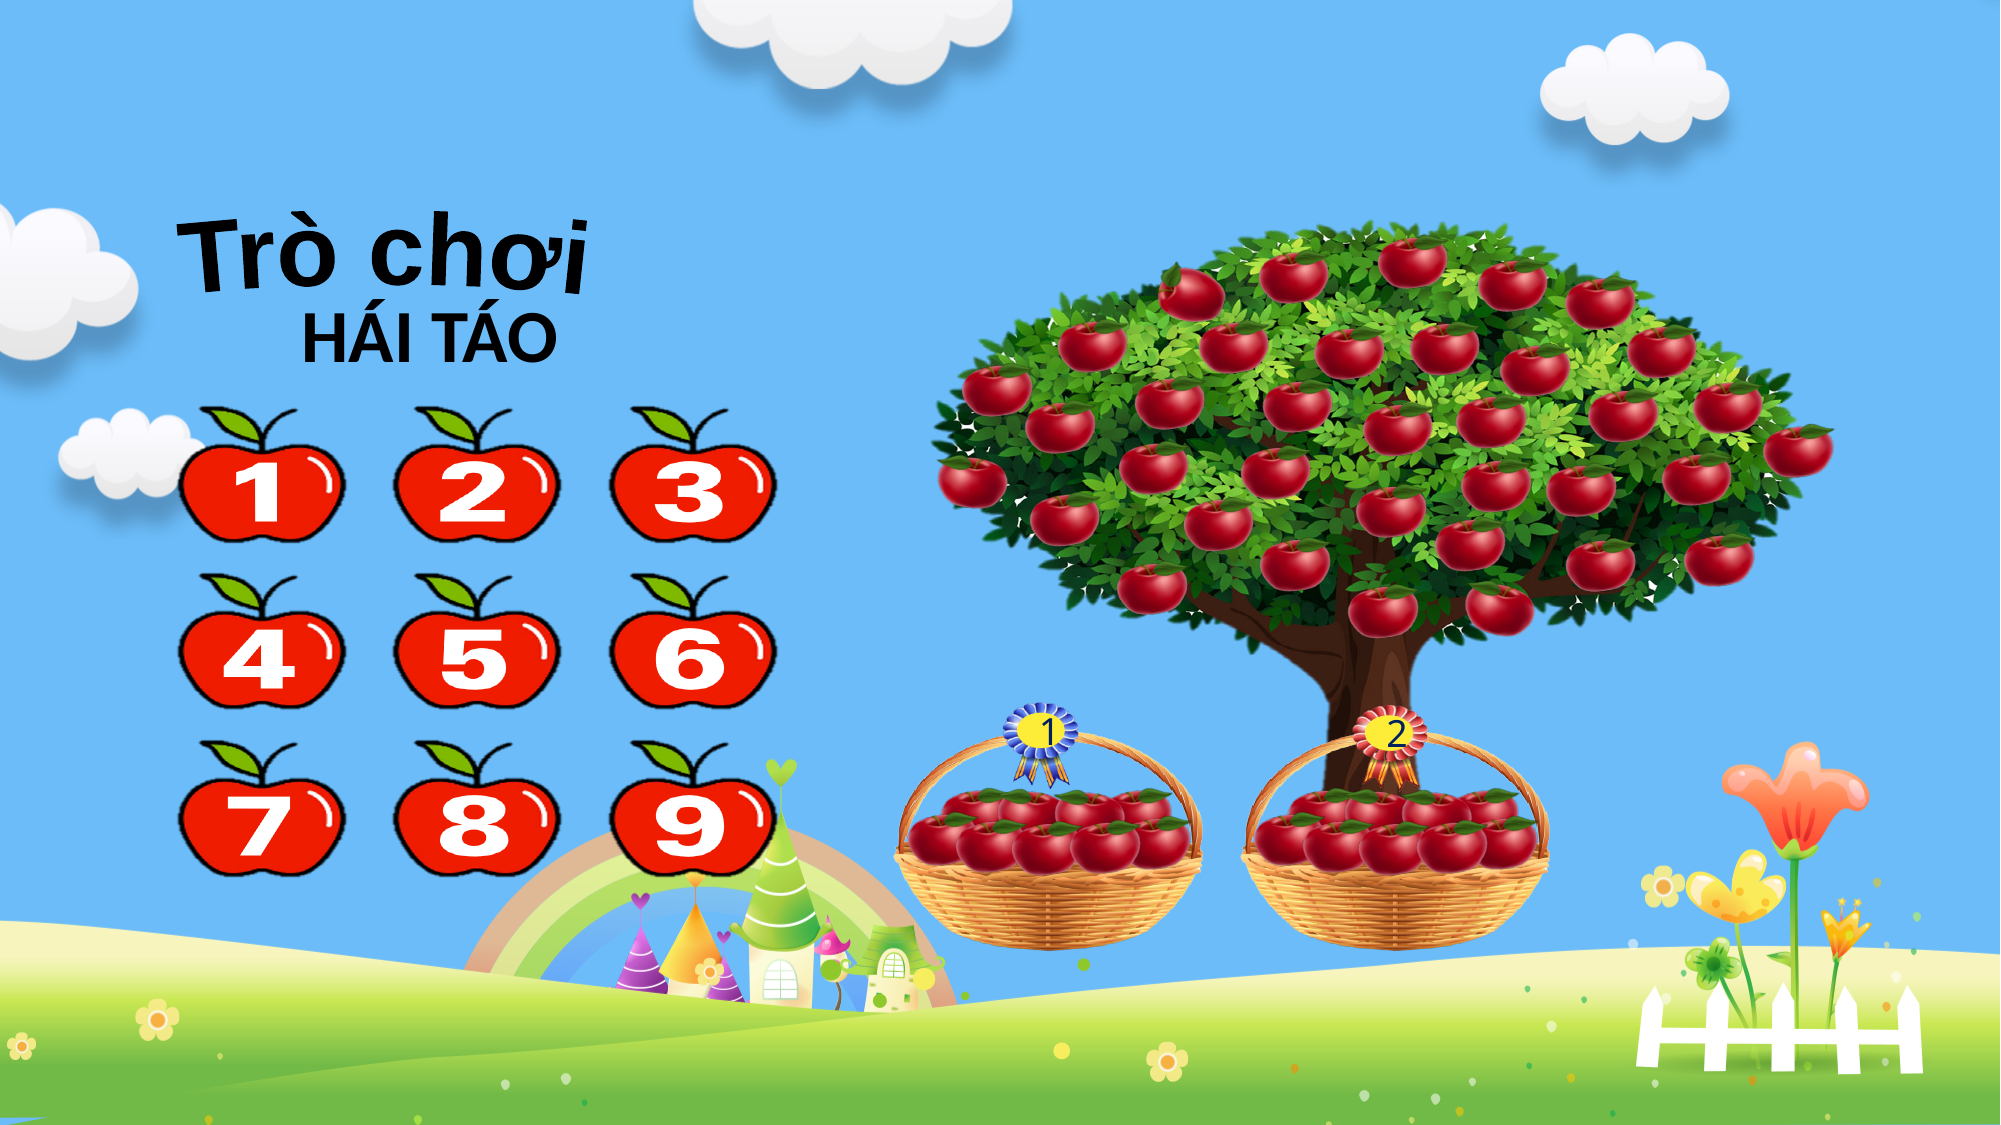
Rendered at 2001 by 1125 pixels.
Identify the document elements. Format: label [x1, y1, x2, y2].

text_box [0, 0, 2000, 1125]
